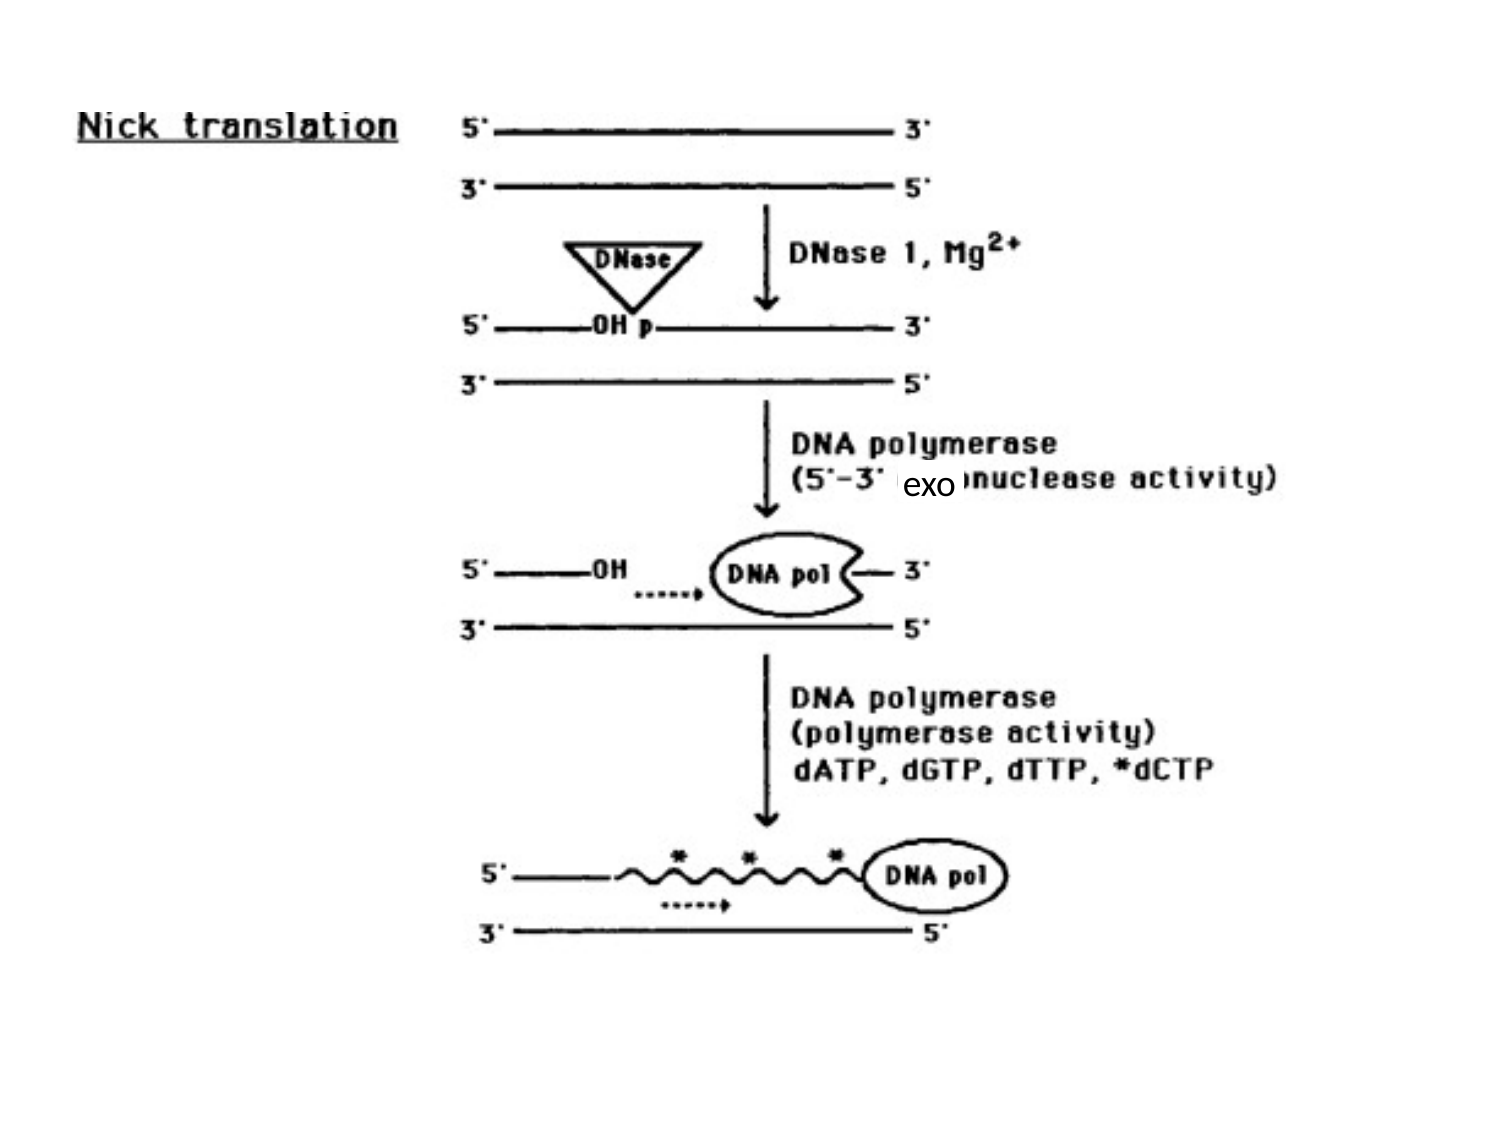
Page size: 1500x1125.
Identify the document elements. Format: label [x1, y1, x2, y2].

text_box [71, 112, 1288, 1013]
